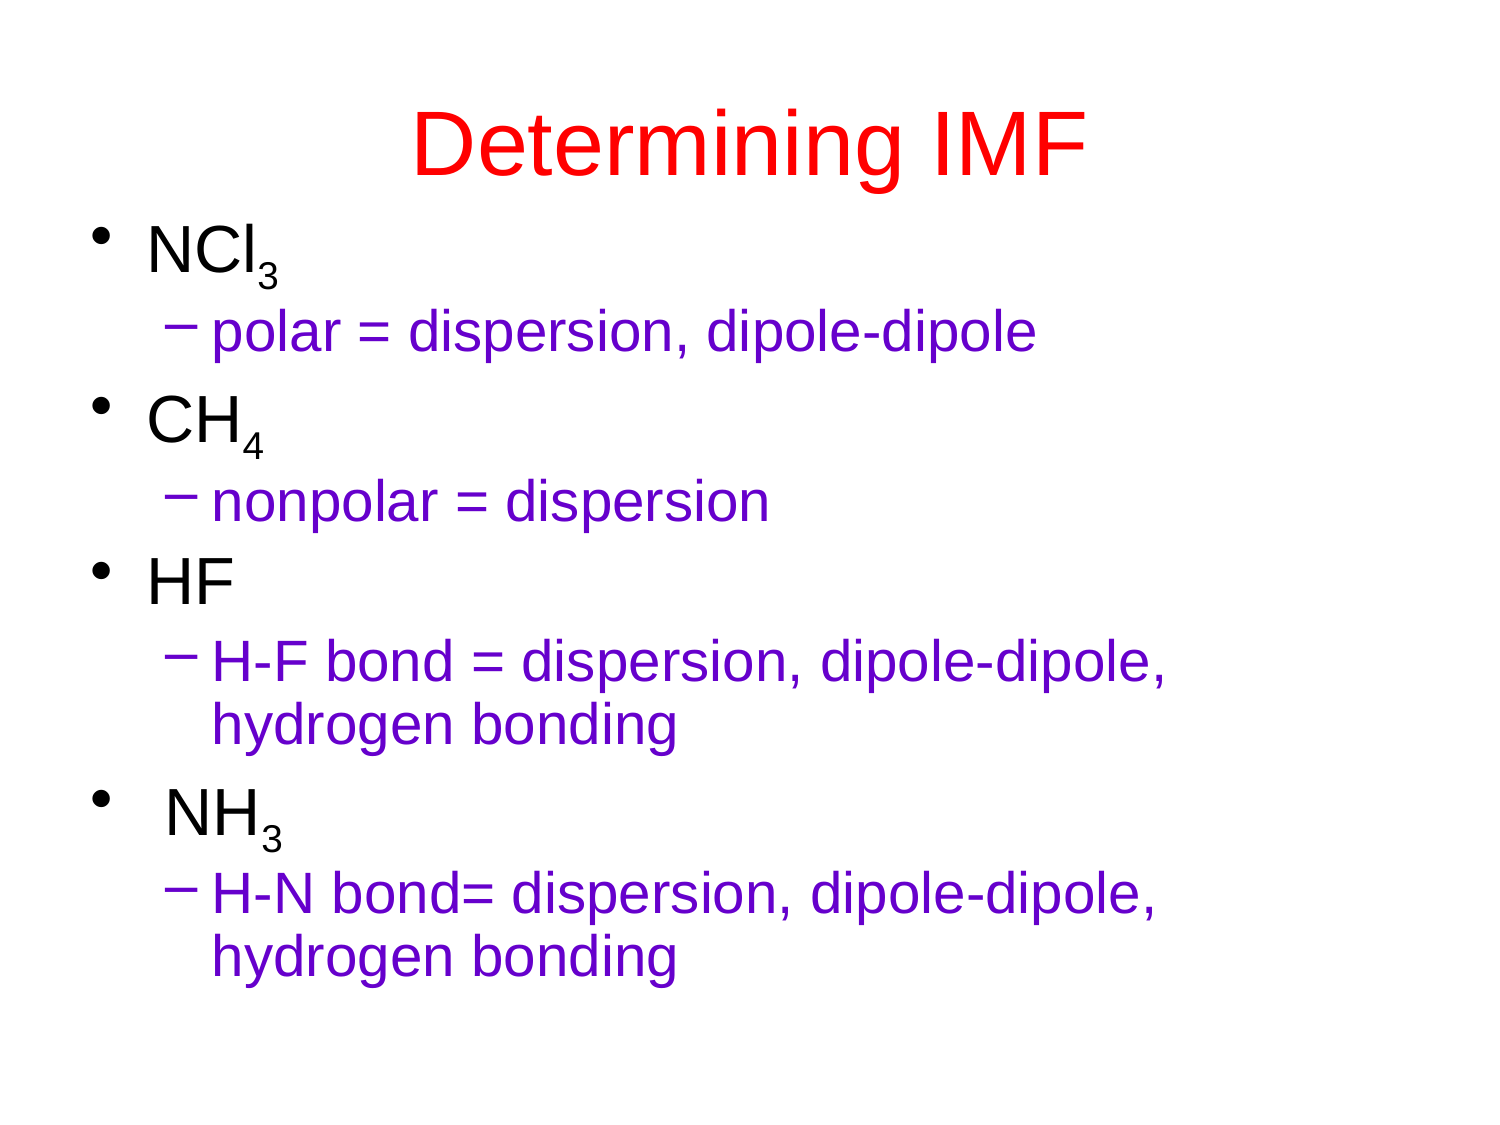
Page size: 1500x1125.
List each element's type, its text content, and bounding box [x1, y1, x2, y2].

list NCl3 polar = dispersion, dipole-dipole CH4 nonpolar = dispersion HF H-F bond = dispersion, dipole-dipole, hydrogen bonding NH3 H-N bond= dispersion, dipole-dipole, hydrogen bonding [74, 199, 1426, 943]
title Determining IMF [74, 44, 1426, 199]
